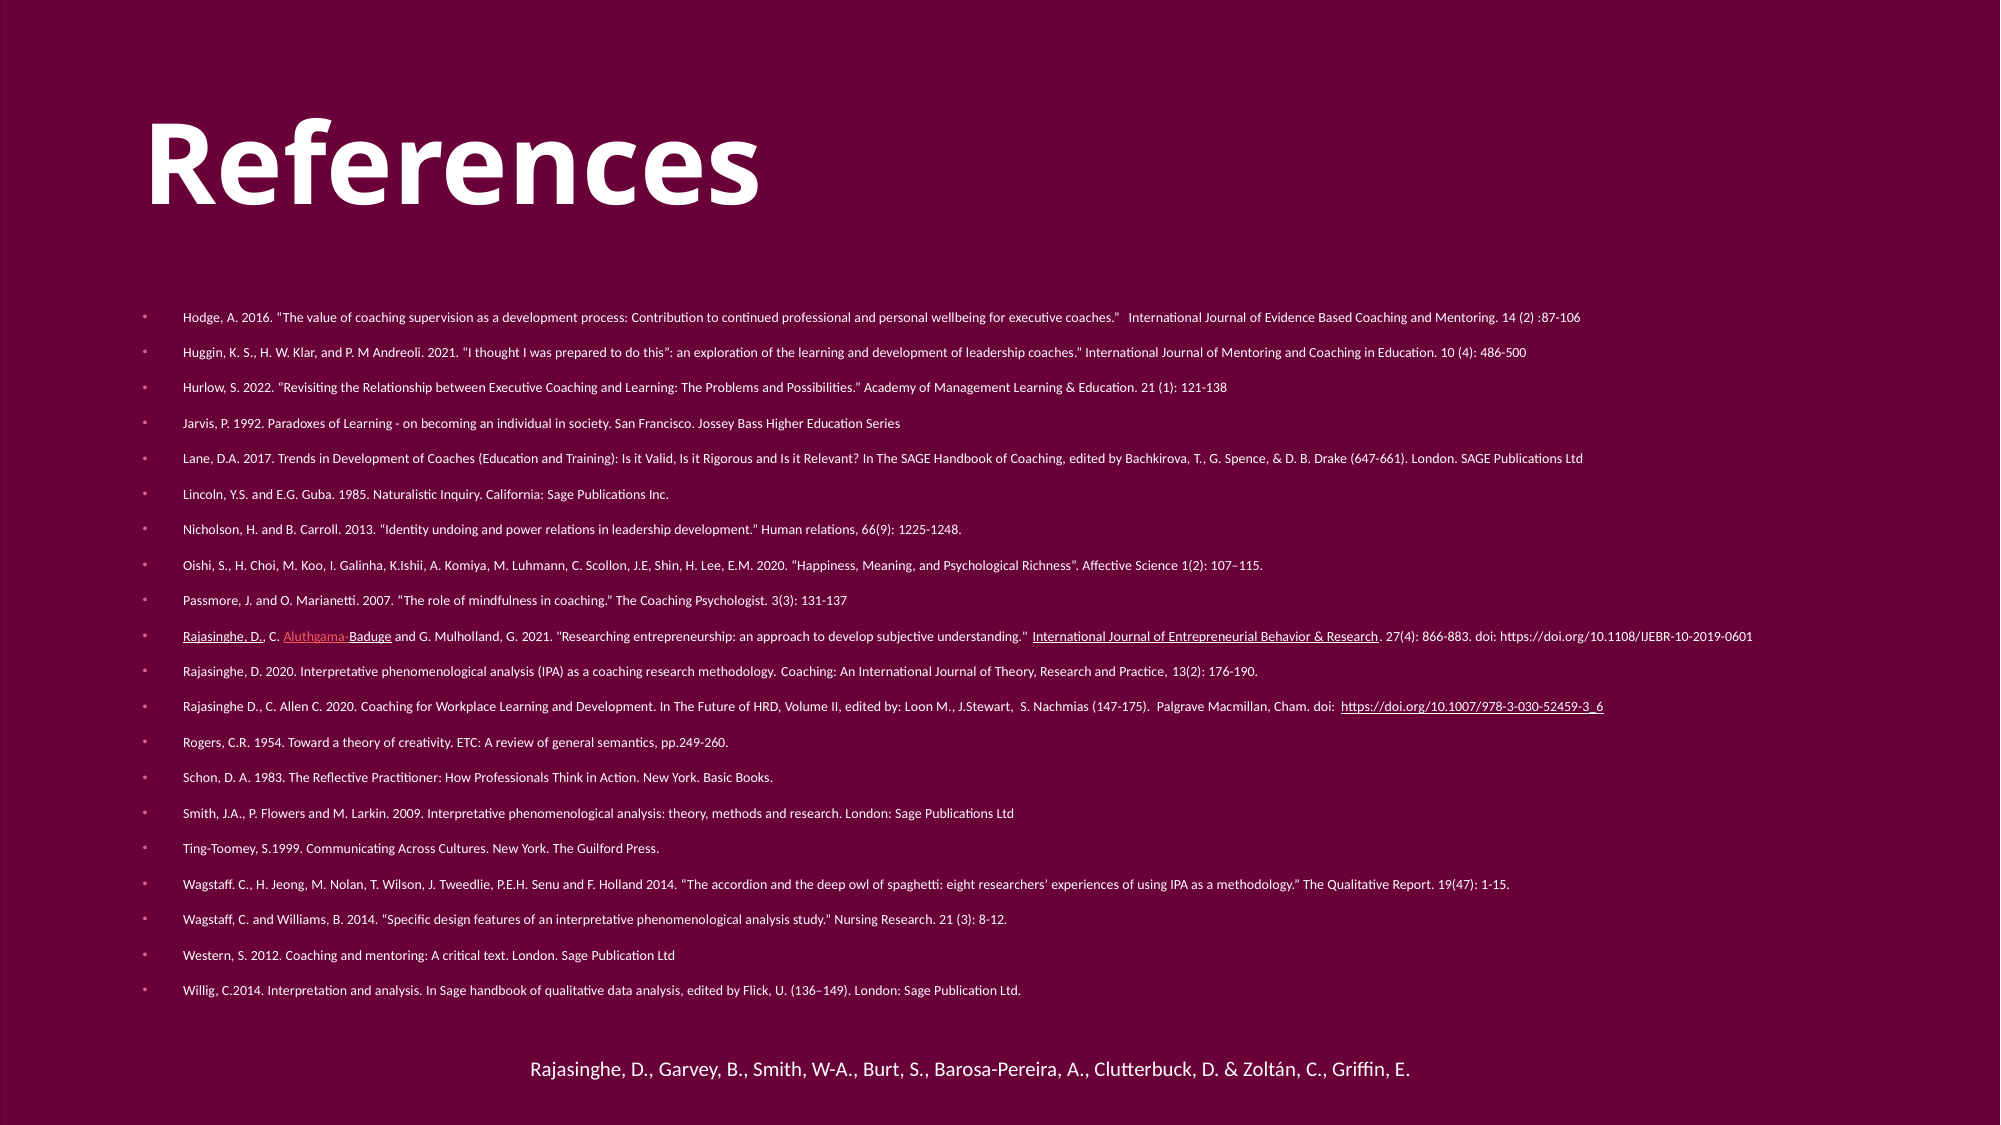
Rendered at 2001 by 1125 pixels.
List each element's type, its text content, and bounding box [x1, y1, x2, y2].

list Hodge, A. 2016. “The value of coaching supervision as a development process: Contribution to continued professional and personal wellbeing for executive coaches.” International Journal of Evidence Based Coaching and Mentoring. 14 (2) :87-106 Huggin, K. S., H. W. Klar, and P. M Andreoli. 2021. “I thought I was prepared to do this”: an exploration of the learning and development of leadership coaches.” International Journal of Mentoring and Coaching in Education. 10 (4): 486-500 Hurlow, S. 2022. “Revisiting the Relationship between Executive Coaching and Learning: The Problems and Possibilities.” Academy of Management Learning & Education. 21 (1): 121-138 Jarvis, P. 1992. Paradoxes of Learning - on becoming an individual in society. San Francisco. Jossey Bass Higher Education Series Lane, D.A. 2017. Trends in Development of Coaches (Education and Training): Is it Valid, Is it Rigorous and Is it Relevant? In The SAGE Handbook of Coaching, edited by Bachkirova, T., G. Spence, & D. B. Drake (647-661). London. SAGE Publications Ltd Lincoln, Y.S. and E.G. Guba. 1985. Naturalistic Inquiry. California: Sage Publications Inc. Nicholson, H. and B. Carroll. 2013. “Identity undoing and power relations in leadership development.” Human relations, 66(9): 1225-1248. Oishi, S., H. Choi, M. Koo, I. Galinha, K.Ishii, A. Komiya, M. Luhmann, C. Scollon, J.E, Shin, H. Lee, E.M. 2020. “Happiness, Meaning, and Psychological Richness”. Affective Science 1(2): 107–115. Passmore, J. and O. Marianetti. 2007. “The role of mindfulness in coaching.” The Coaching Psychologist. 3(3): 131-137 Rajasinghe, D., C. Aluthgama-Baduge and G. Mulholland, G. 2021. "Researching entrepreneurship: an approach to develop subjective understanding." International Journal of Entrepreneurial Behavior & Research. 27(4): 866-883. doi: https://doi.org/10.1108/IJEBR-10-2019-0601 Rajasinghe, D. 2020. Interpretative phenomenological analysis (IPA) as a coaching research methodology. Coaching: An International Journal of Theory, Research and Practice, 13(2): 176-190. Rajasinghe D., C. Allen C. 2020. Coaching for Workplace Learning and Development. In The Future of HRD, Volume II, edited by: Loon M., J.Stewart, S. Nachmias (147-175). Palgrave Macmillan, Cham. doi: https://doi.org/10.1007/978-3-030-52459-3_6 Rogers, C.R. 1954. Toward a theory of creativity. ETC: A review of general semantics, pp.249-260. Schon, D. A. 1983. The Reflective Practitioner: How Professionals Think in Action. New York. Basic Books. Smith, J.A., P. Flowers and M. Larkin. 2009. Interpretative phenomenological analysis: theory, methods and research. London: Sage Publications Ltd Ting-Toomey, S.1999. Communicating Across Cultures. New York. The Guilford Press. Wagstaff. C., H. Jeong, M. Nolan, T. Wilson, J. Tweedlie, P.E.H. Senu and F. Holland 2014. “The accordion and the deep owl of spaghetti: eight researchers’ experiences of using IPA as a methodology.” The Qualitative Report. 19(47): 1-15. Wagstaff, C. and Williams, B. 2014. “Specific design features of an interpretative phenomenological analysis study.” Nursing Research. 21 (3): 8-12. Western, S. 2012. Coaching and mentoring: A critical text. London. Sage Publication Ltd Willig, C.2014. Interpretation and analysis. In Sage handbook of qualitative data analysis, edited by Flick, U. (136–149). London: Sage Publication Ltd. [127, 299, 1873, 1014]
footer Rajasinghe, D., Garvey, B., Smith, W-A., Burt, S., Barosa-Pereira, A., Clutterbuck, D. & Zoltán, C., Griffin, E. [503, 1013, 1438, 1125]
title References [127, 59, 1873, 278]
